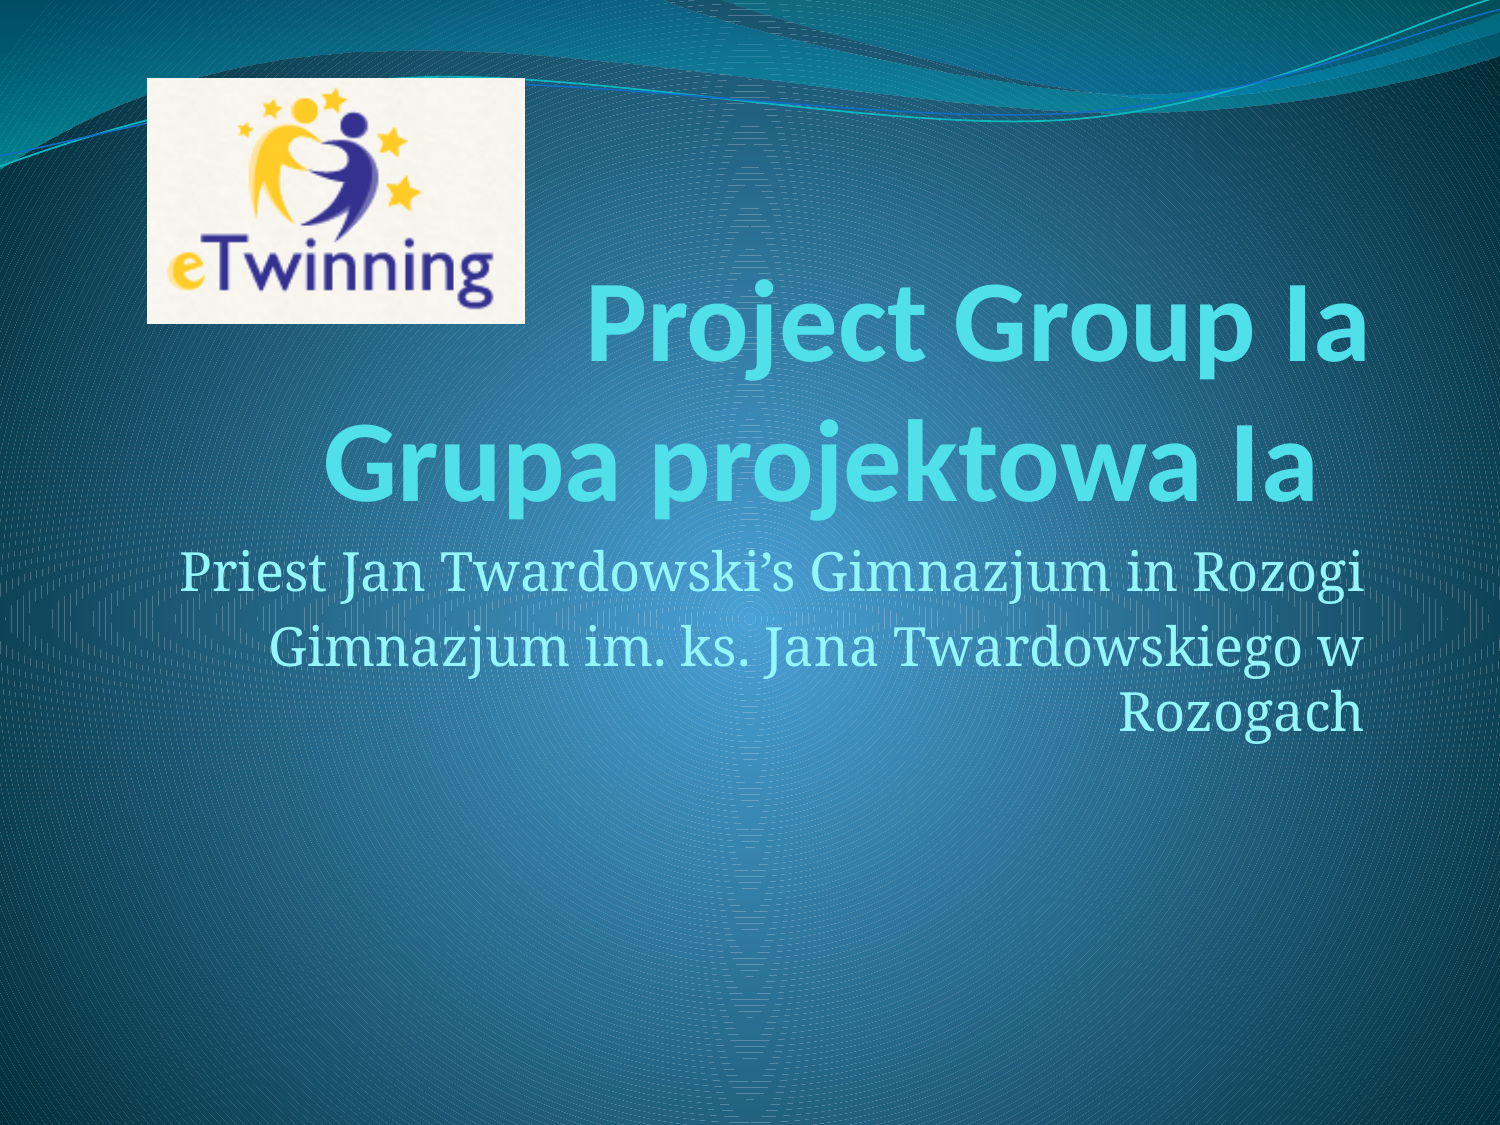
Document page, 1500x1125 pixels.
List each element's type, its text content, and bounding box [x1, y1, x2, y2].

picture [147, 77, 525, 324]
subtitle Priest Jan Twardowski’s Gimnazjum in Rozogi Gimnazjum im. ks. Jana Twardowskiego w Rozogach [87, 529, 1376, 818]
title Project Group Ia Grupa projektowa Ia [87, 224, 1376, 525]
